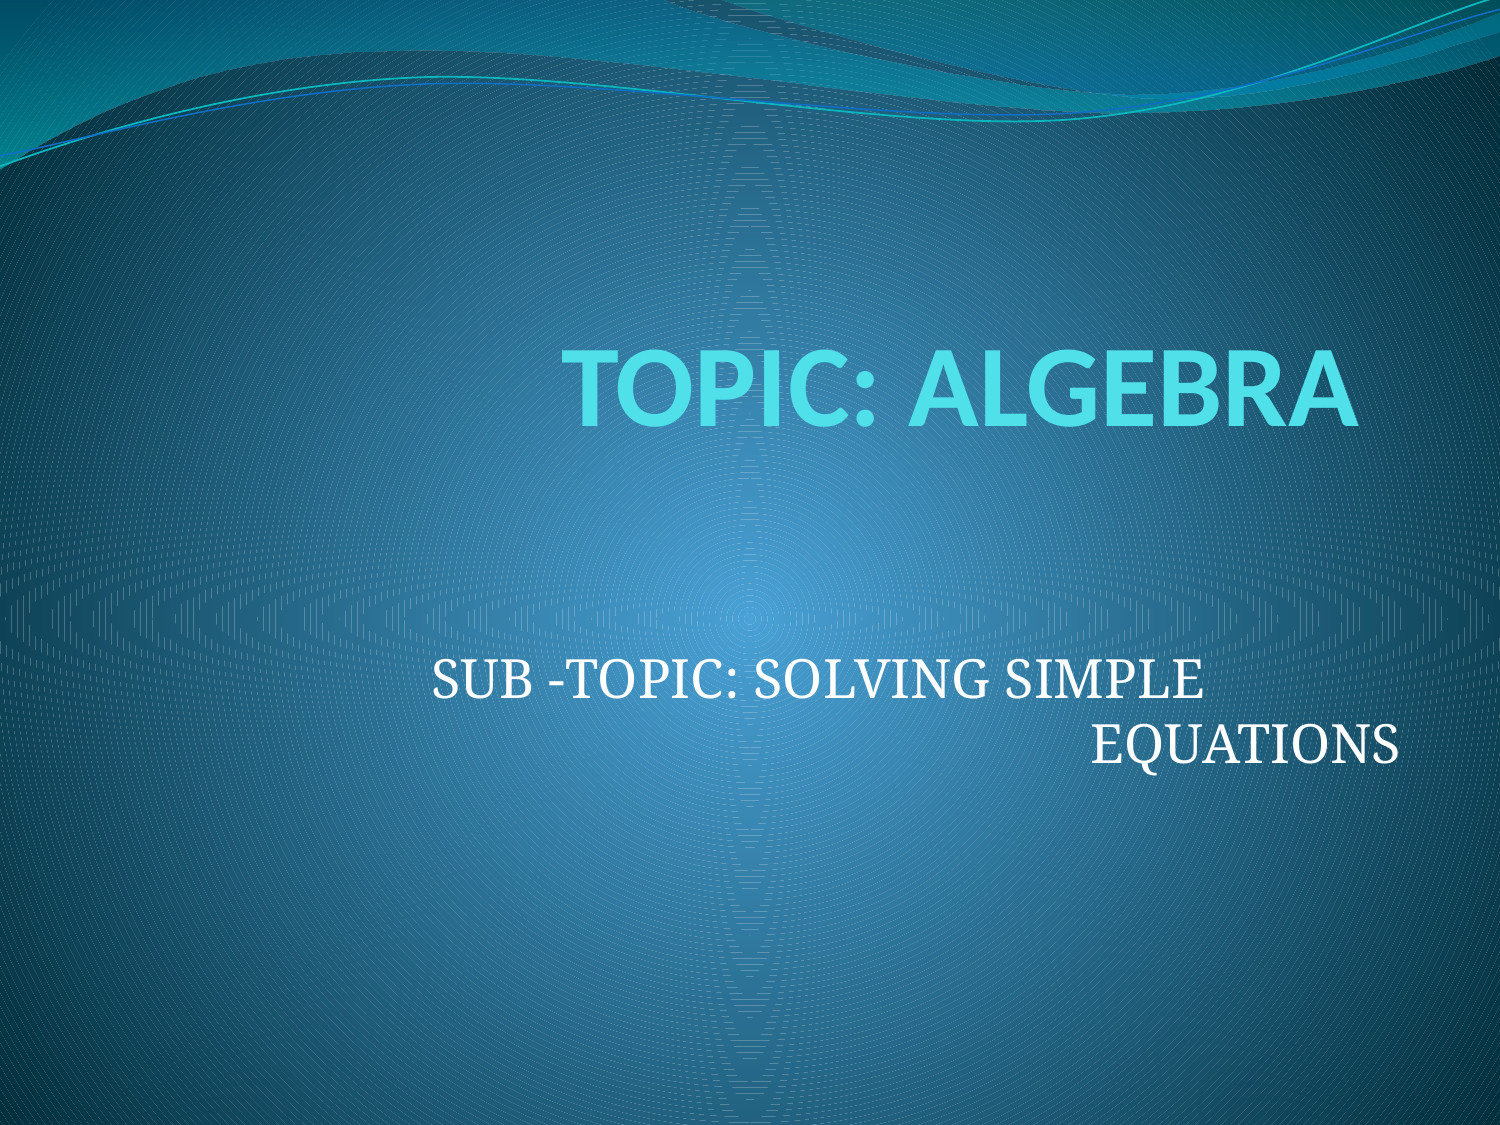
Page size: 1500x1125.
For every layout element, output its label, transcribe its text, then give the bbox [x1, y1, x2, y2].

subtitle SUB -TOPIC: SOLVING SIMPLE EQUATIONS [112, 637, 1413, 925]
title TOPIC: ALGEBRA [200, 224, 1363, 450]
